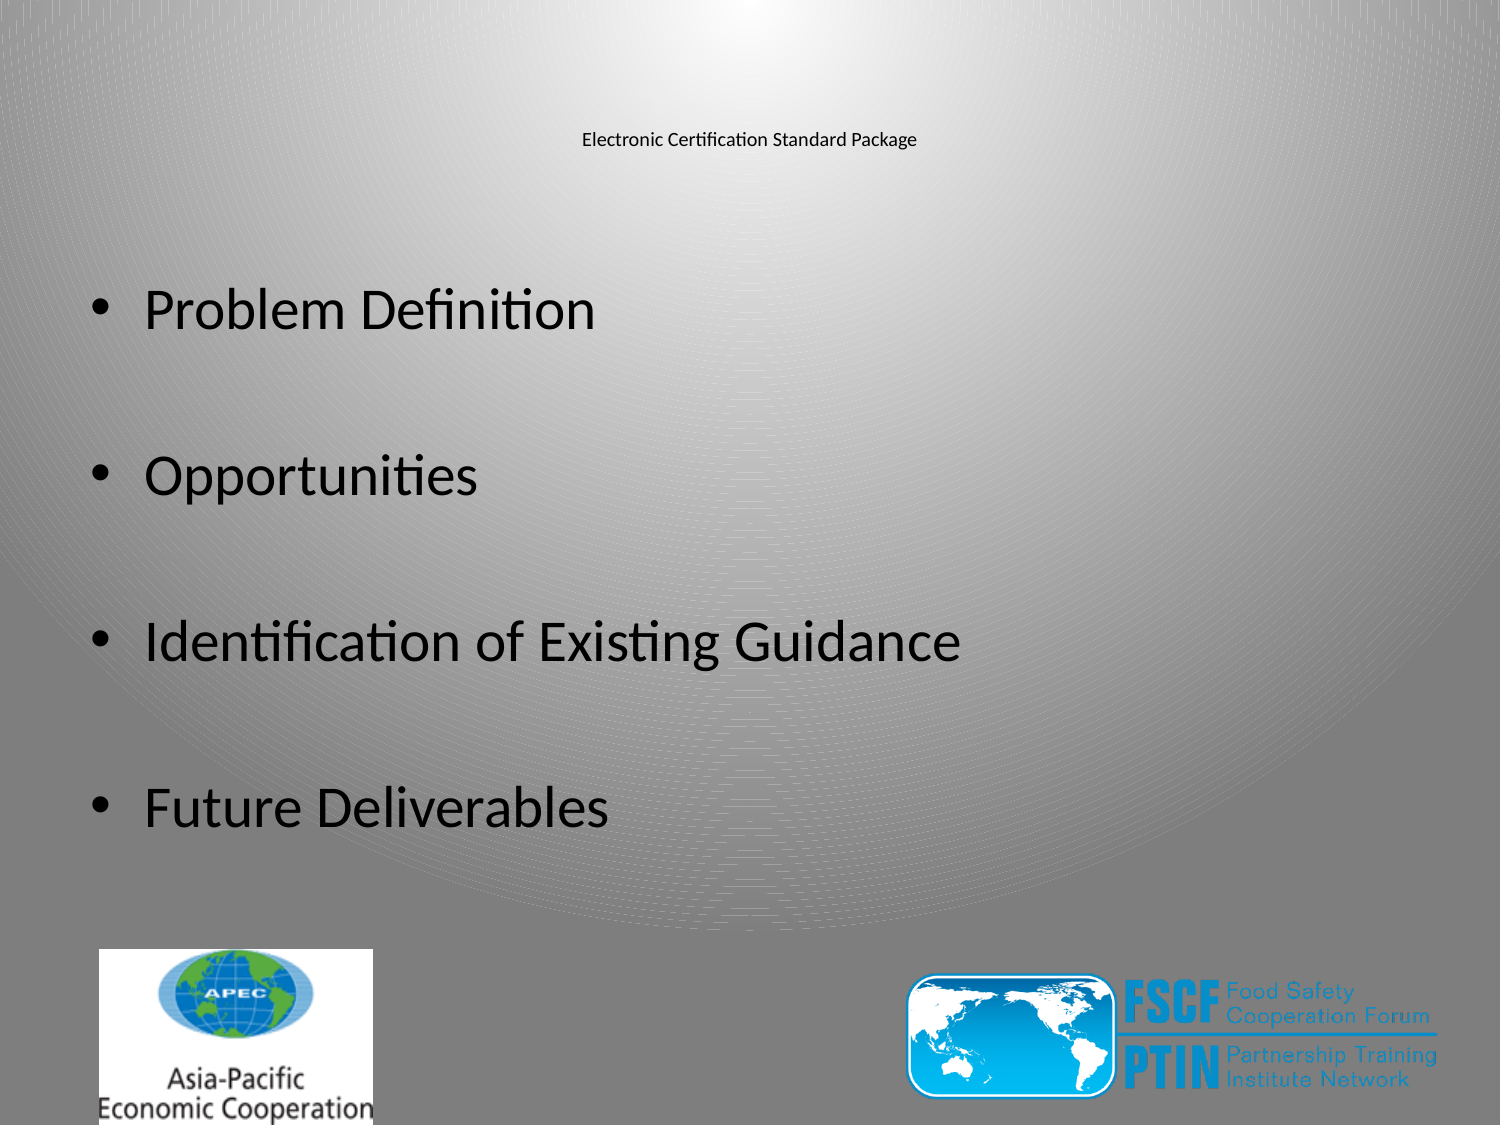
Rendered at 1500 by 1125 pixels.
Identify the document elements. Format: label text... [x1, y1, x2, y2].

text_box [99, 725, 413, 824]
picture [887, 947, 1463, 1125]
list Problem Definition Opportunities Identification of Existing Guidance Future Deliverables [75, 262, 1425, 1005]
picture [99, 948, 374, 1125]
title Electronic Certification Standard Package [75, 45, 1425, 233]
